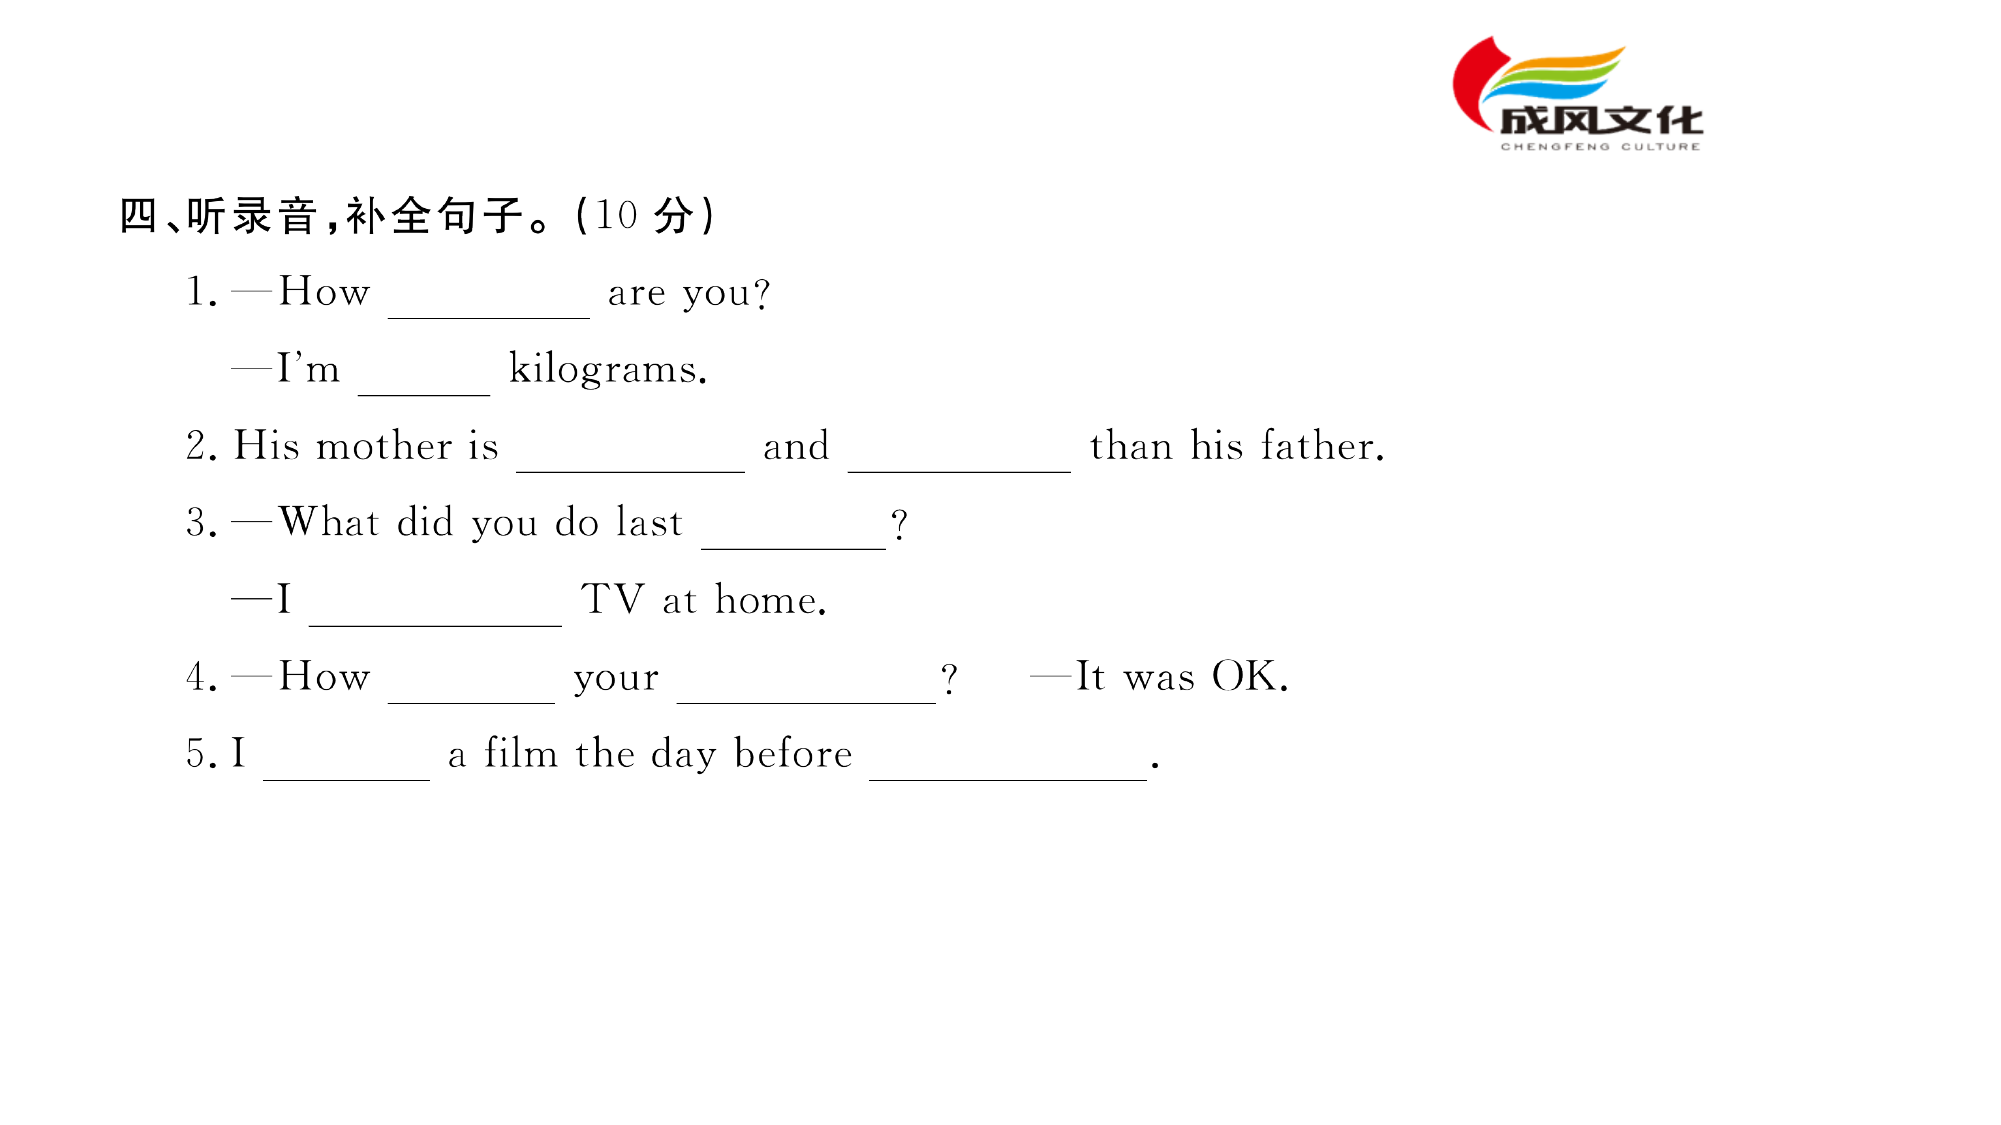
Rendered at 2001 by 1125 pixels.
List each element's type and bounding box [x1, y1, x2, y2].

picture [118, 30, 2000, 789]
